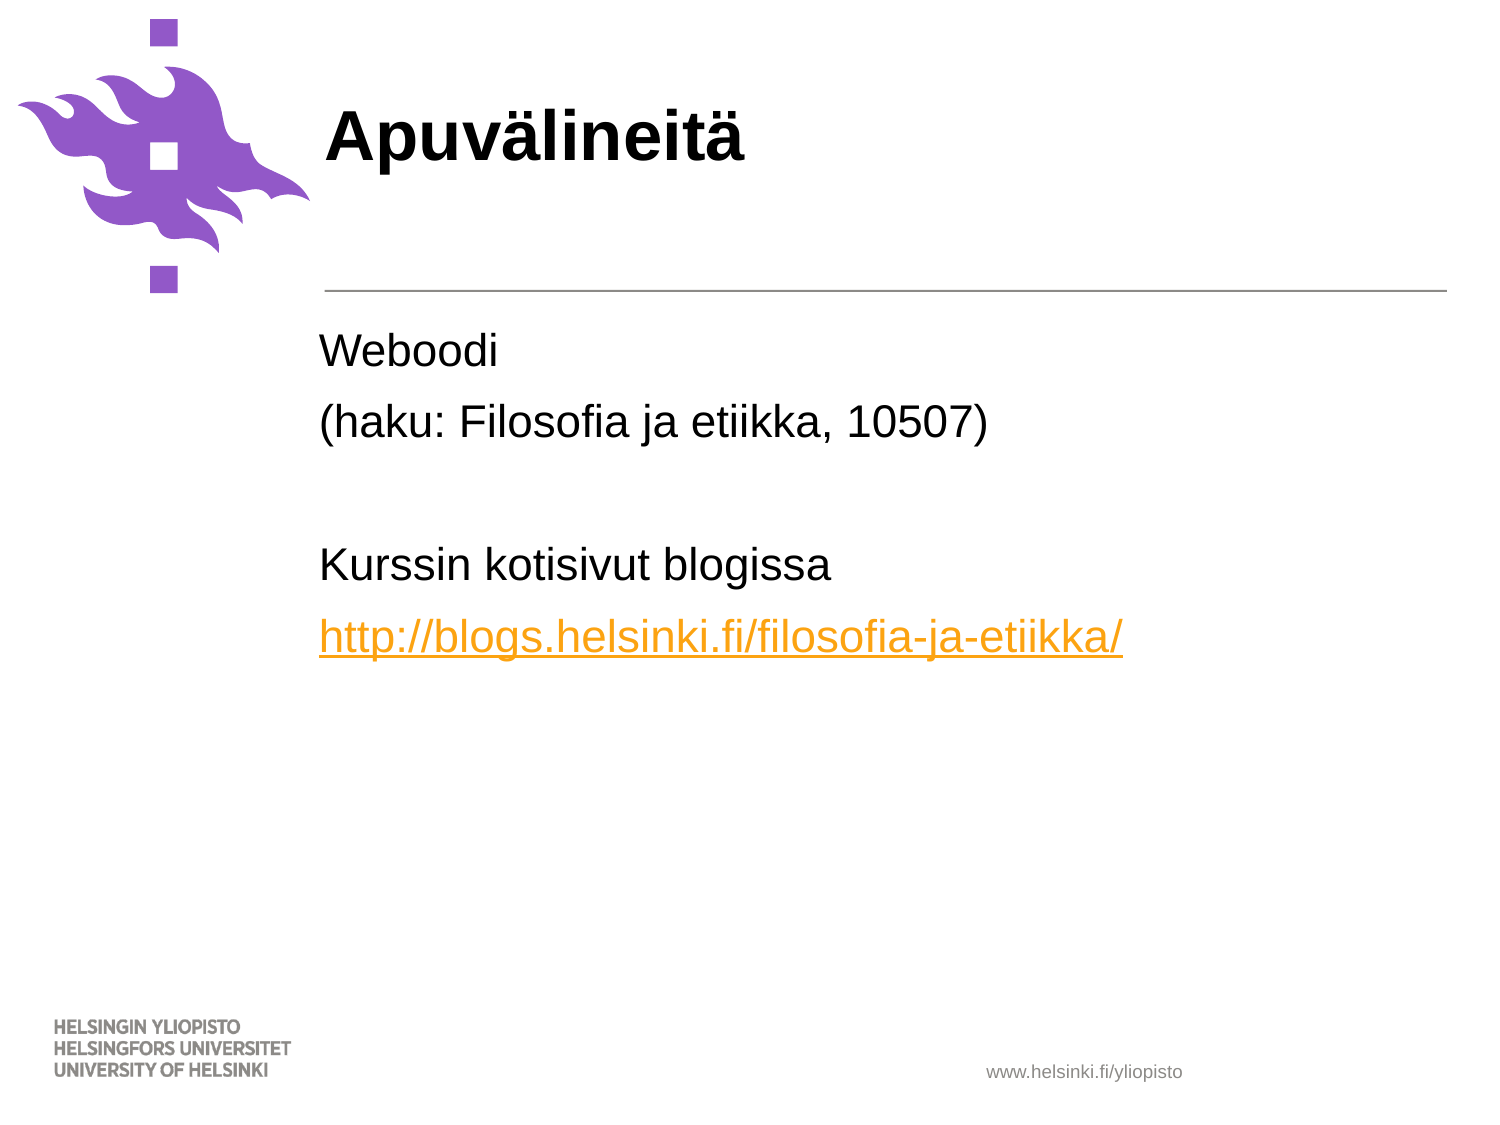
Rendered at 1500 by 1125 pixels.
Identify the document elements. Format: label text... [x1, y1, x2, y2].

title Apuvälineitä [324, 90, 1447, 279]
list Weboodi (haku: Filosofia ja etiikka, 10507) Kurssin kotisivut blogissa http://blogs.helsinki.fi/filosofia-ja-etiikka/ [318, 320, 1441, 982]
picture [53, 1017, 292, 1079]
